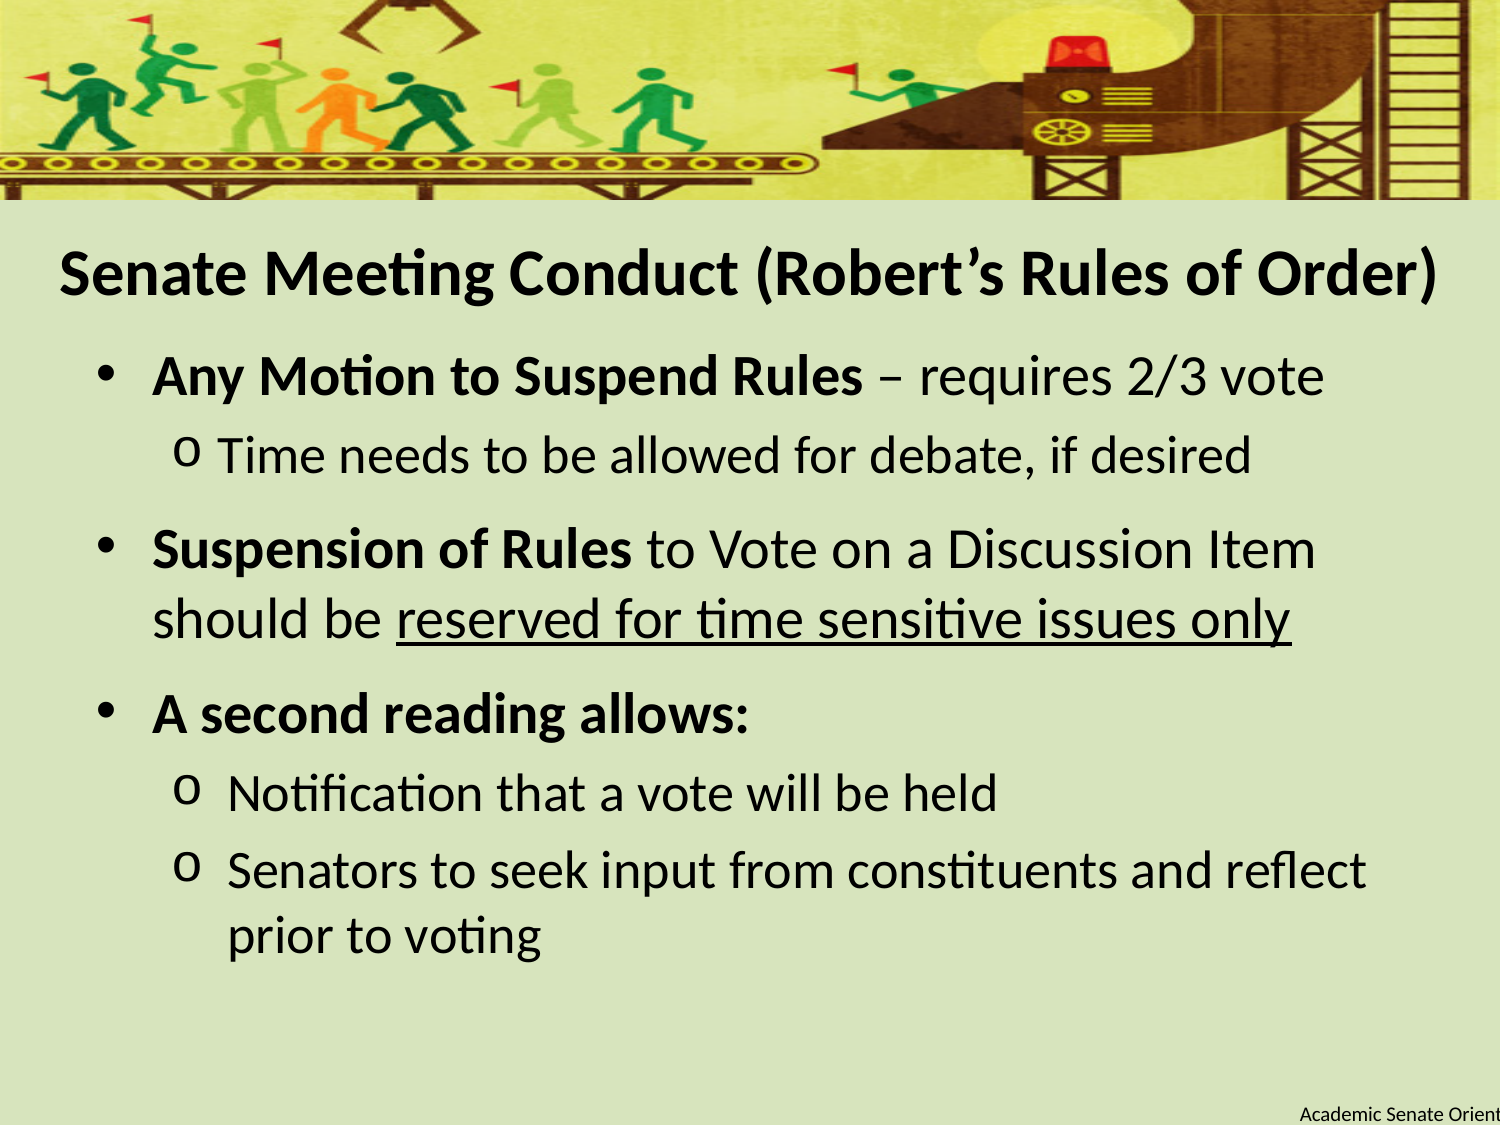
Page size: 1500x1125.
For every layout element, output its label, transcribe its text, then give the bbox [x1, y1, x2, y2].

text_box Any Motion to Suspend Rules – requires 2/3 vote Time needs to be allowed for debate, if desired Suspension of Rules to Vote on a Discussion Item should be reserved for time sensitive issues only A second reading allows: Notification that a vote will be held Senators to seek input from constituents and reflect prior to voting [80, 329, 1419, 980]
title Senate Meeting Conduct (Robert’s Rules of Order) [0, 207, 1500, 338]
text_box Academic Senate Orientation [1176, 1093, 1500, 1125]
picture [0, 0, 1500, 201]
